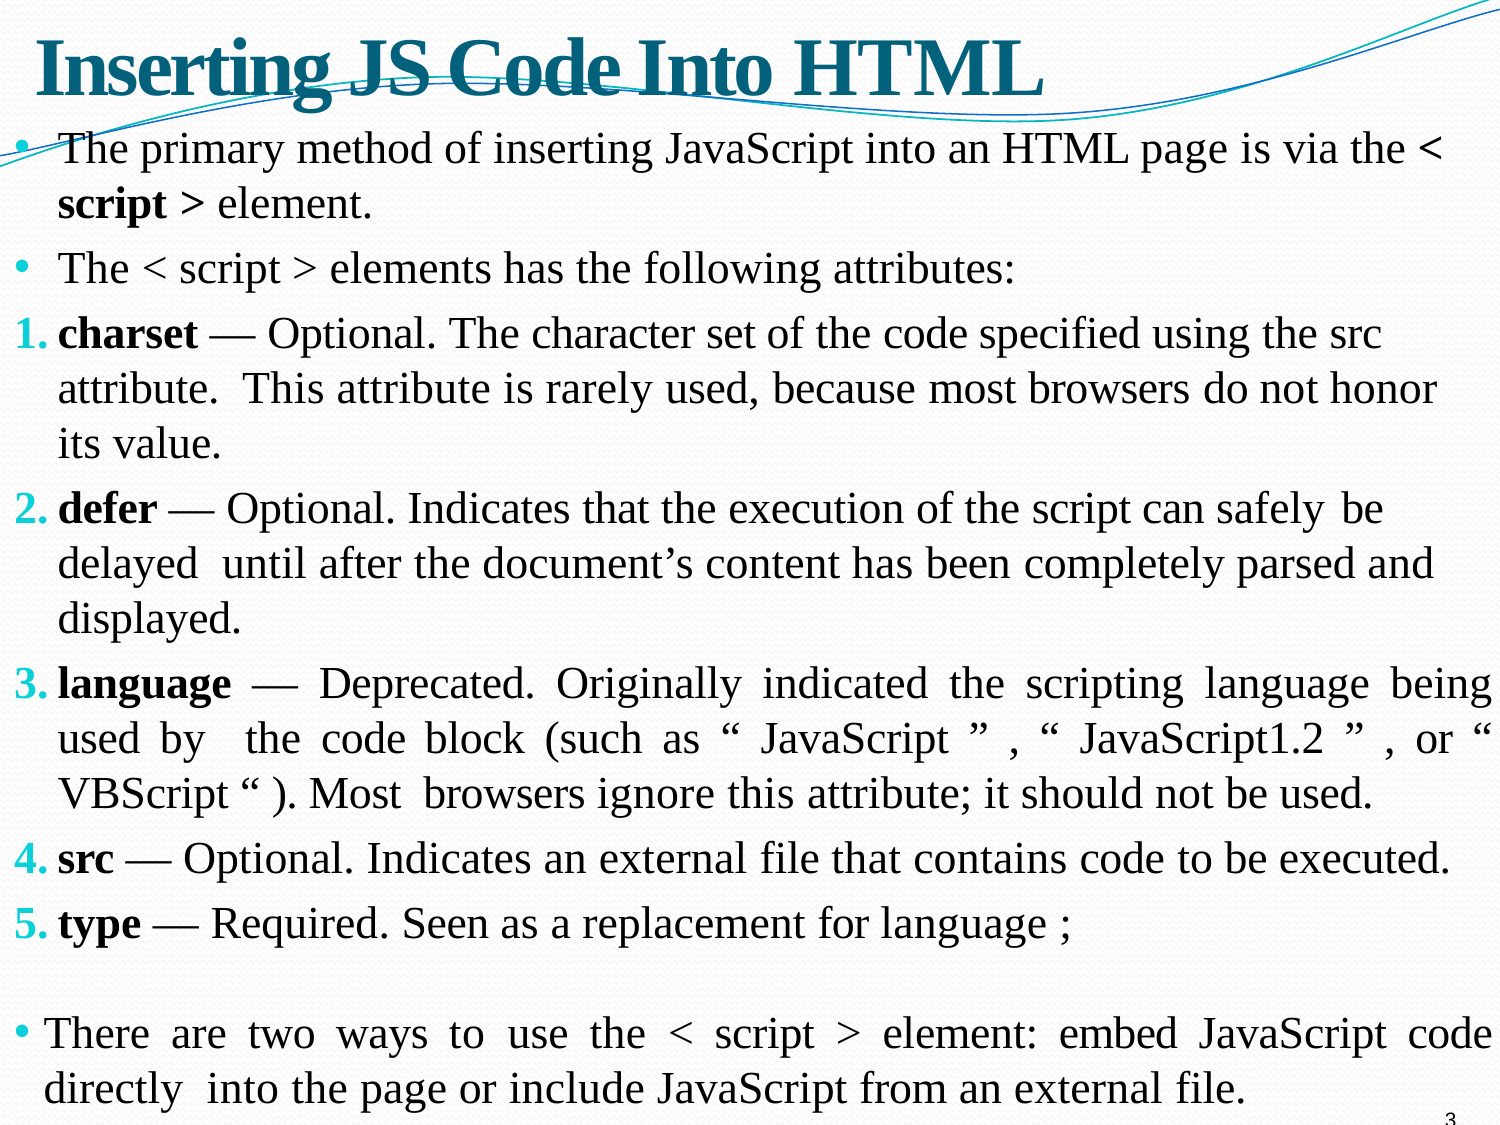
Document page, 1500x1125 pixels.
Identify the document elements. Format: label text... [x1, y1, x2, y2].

text_box The primary method of inserting JavaScript into an HTML page is via the < script > element. The < script > elements has the following attributes: charset — Optional. The character set of the code specified using the src attribute. This attribute is rarely used, because most browsers do not honor its value. defer — Optional. Indicates that the execution of the script can safely be delayed until after the document’s content has been completely parsed and displayed. language — Deprecated. Originally indicated the scripting language being used by the code block (such as “ JavaScript ” , “ JavaScript1.2 ” , or “ VBScript “ ). Most browsers ignore this attribute; it should not be used. src — Optional. Indicates an external file that contains code to be executed. type — Required. Seen as a replacement for language ; There are two ways to use the < script > element: embed JavaScript code directly into the page or include JavaScript from an external file. [14, 113, 1495, 1113]
title Inserting JS Code Into HTML [29, 0, 1462, 113]
text_box 3 [1440, 1101, 1462, 1125]
